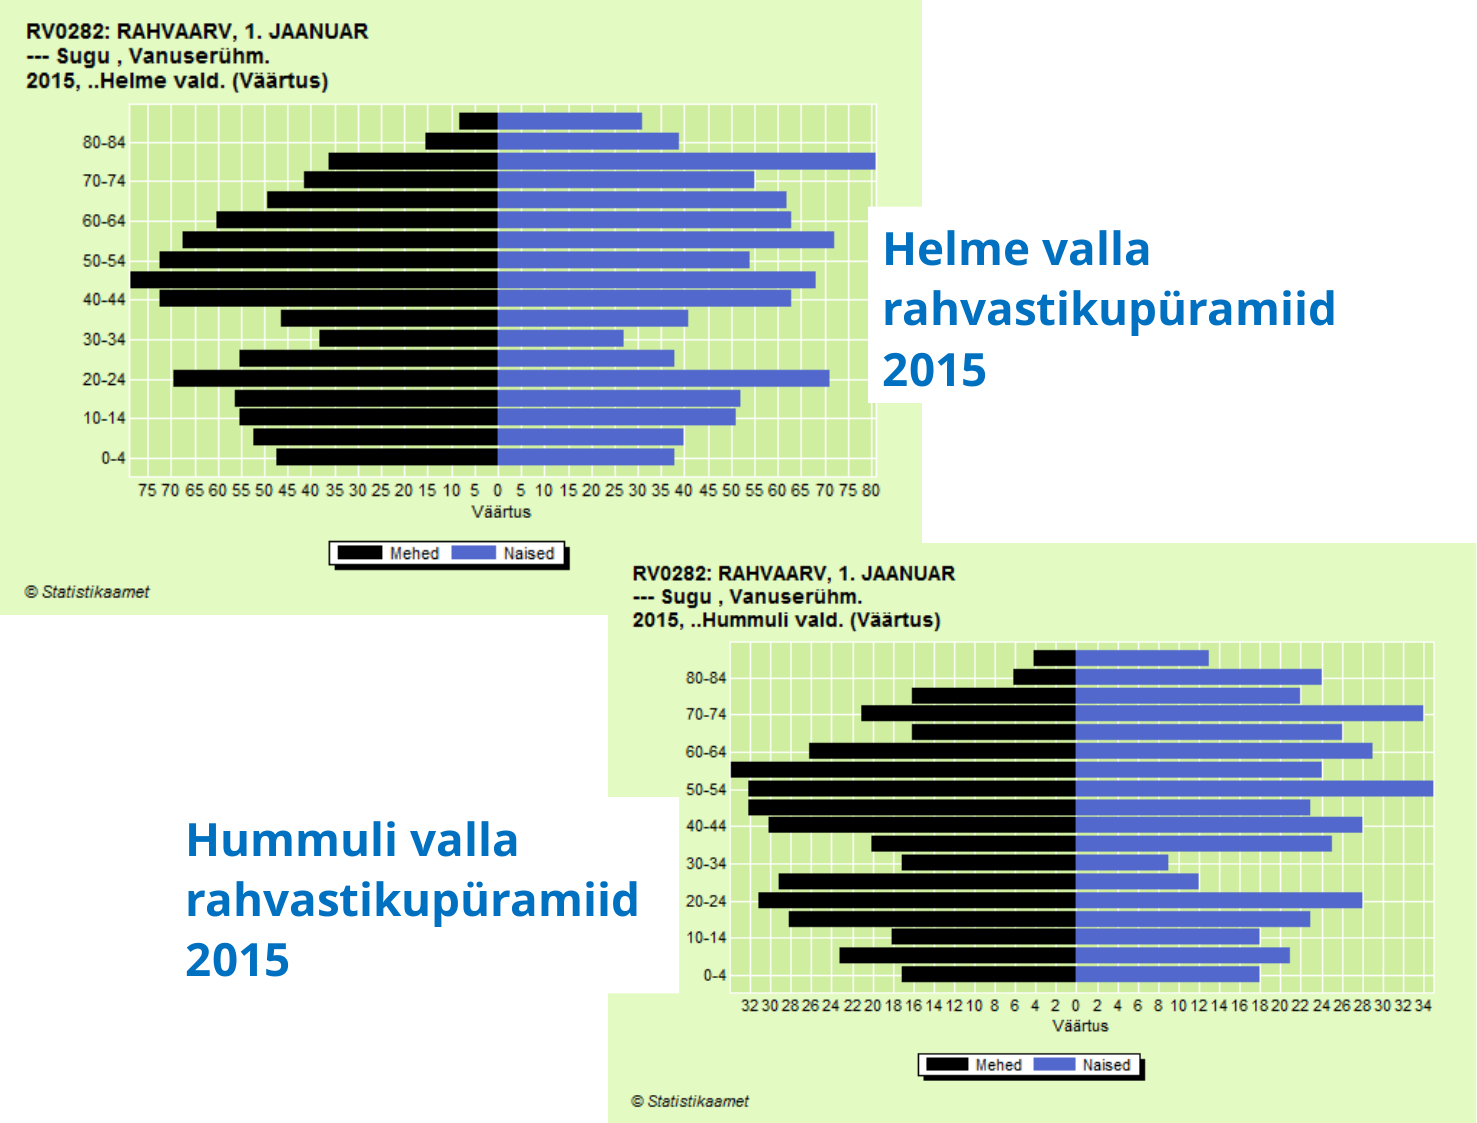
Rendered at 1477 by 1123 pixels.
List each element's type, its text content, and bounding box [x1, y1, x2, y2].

picture [608, 543, 1477, 1123]
text_box Helme valla rahvastikupüramiid 2015 [922, 206, 1376, 403]
text_box Hummuli valla rahvastikupüramiid 2015 [171, 797, 608, 994]
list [0, 0, 922, 615]
